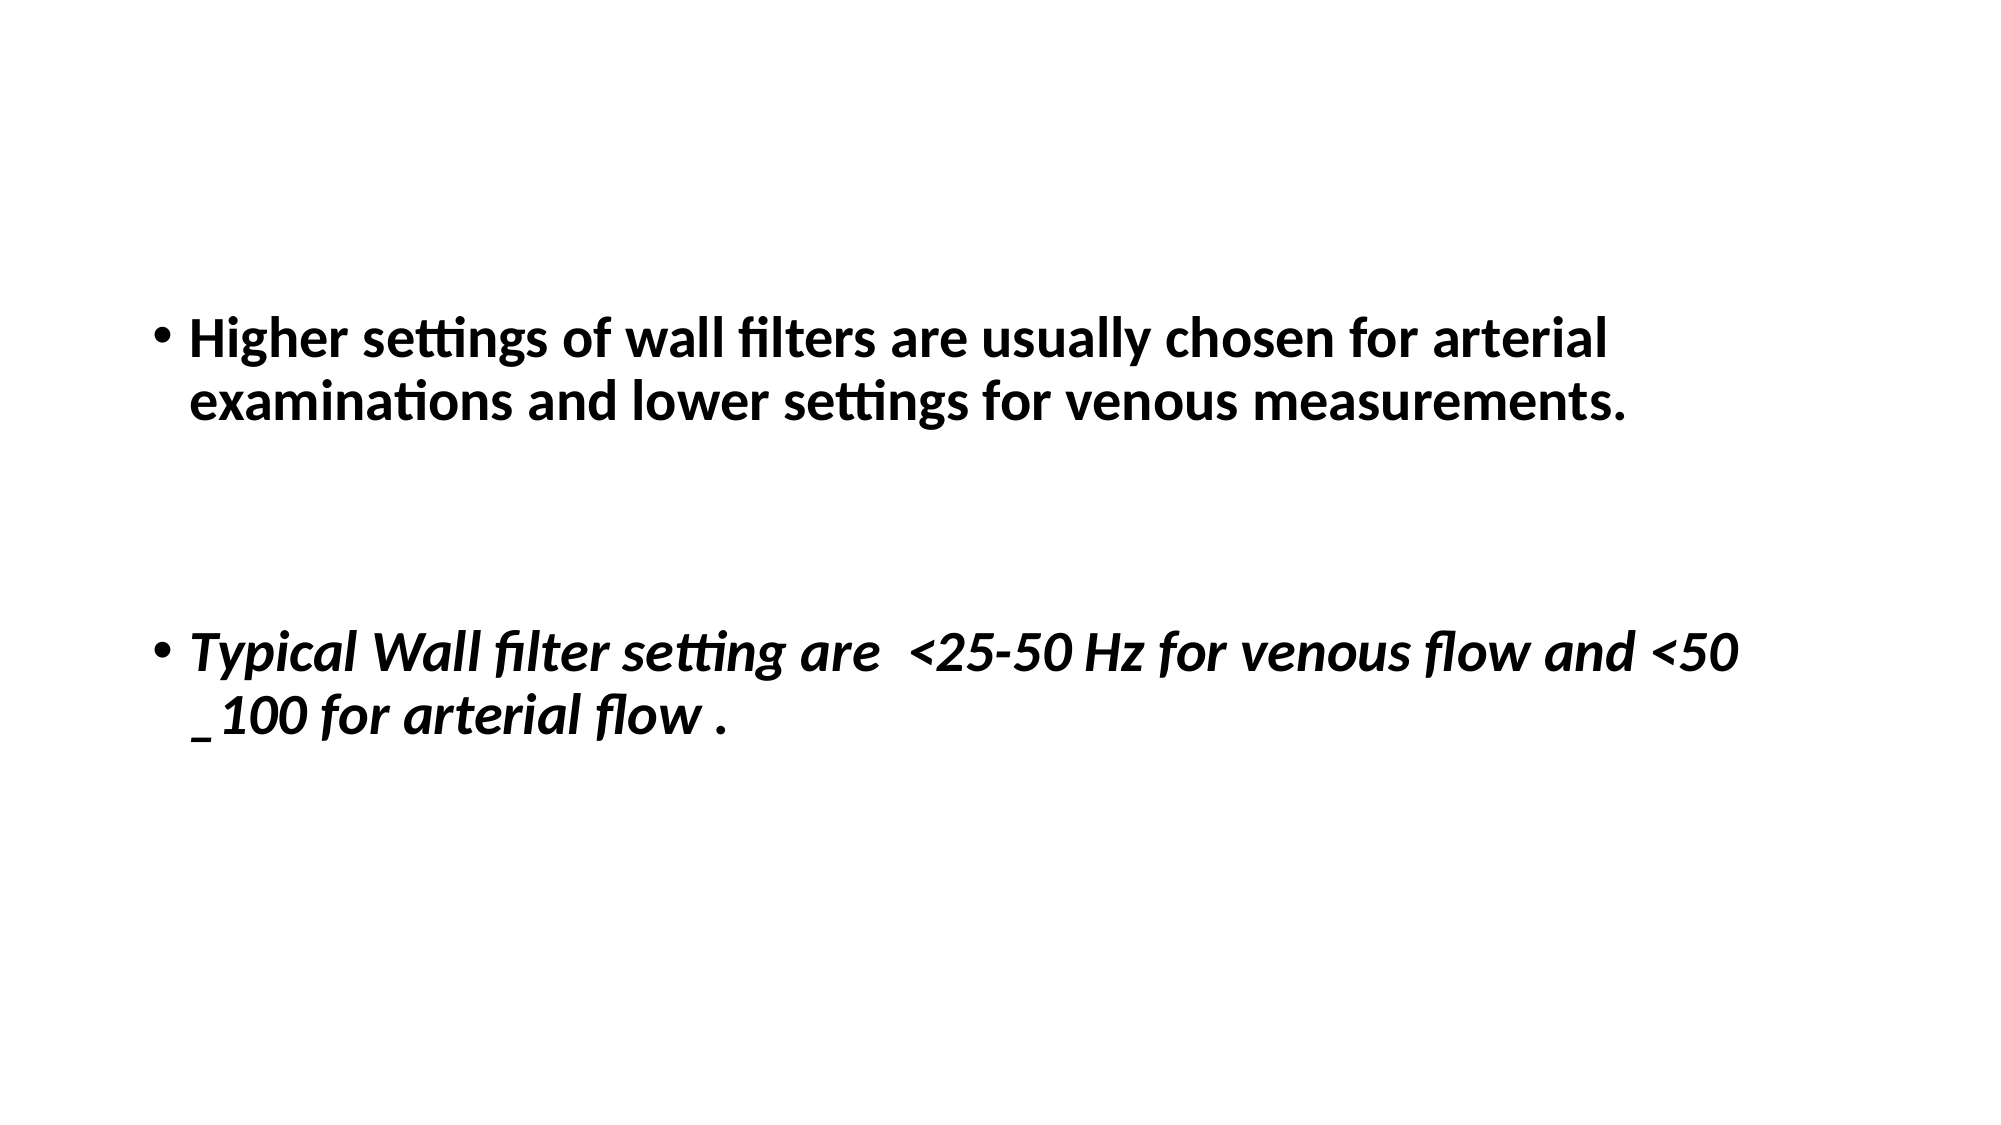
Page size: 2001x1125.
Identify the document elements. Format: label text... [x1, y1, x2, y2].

list Higher settings of wall filters are usually chosen for arterial examinations and lower settings for venous measurements. Typical Wall filter setting are <25-50 Hz for venous flow and <50 _100 for arterial flow . [137, 299, 1863, 1014]
